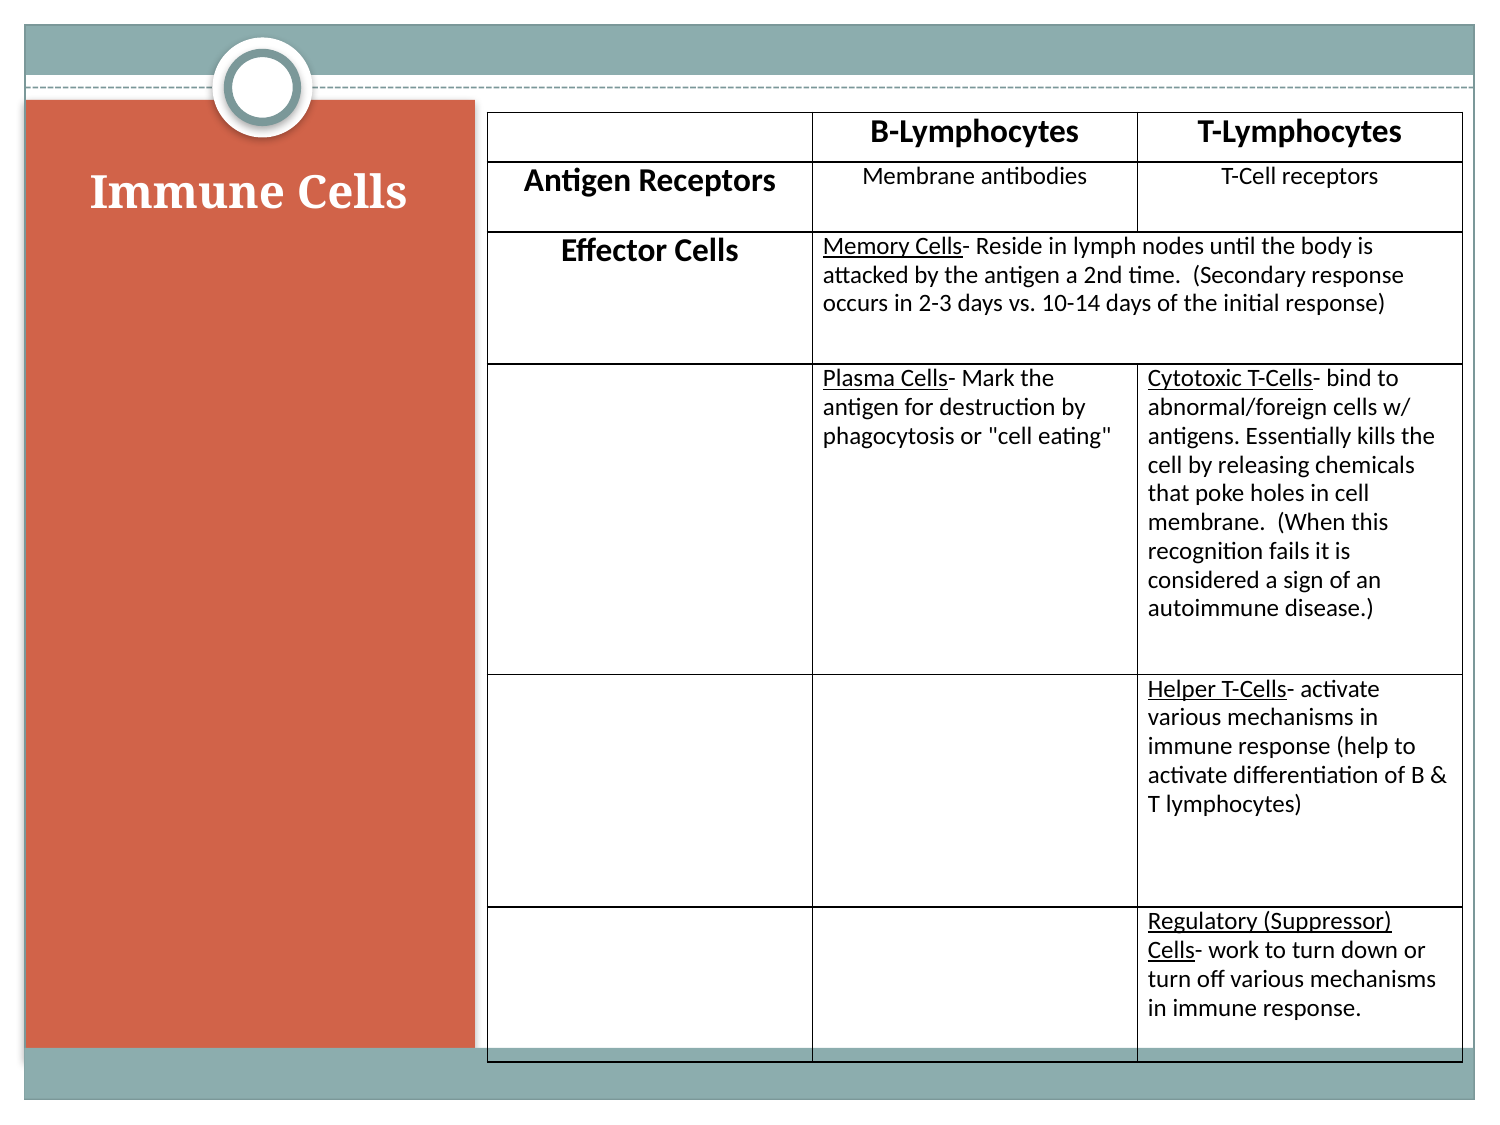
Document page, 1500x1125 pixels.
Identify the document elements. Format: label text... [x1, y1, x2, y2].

table_cell T-Cell receptors [1138, 163, 1462, 231]
table_cell [813, 908, 1137, 1061]
table_cell Cytotoxic T-Cells- bind to abnormal/foreign cells w/ antigens. Essentially kills the cell by releasing chemicals that poke holes in cell membrane. (When this recognition fails it is considered a sign of an autoimmune disease.) [1138, 365, 1462, 674]
table_header B-Lymphocytes [813, 113, 1137, 161]
table_cell Helper T-Cells- activate various mechanisms in immune response (help to activate differentiation of B & T lymphocytes) [1138, 675, 1462, 906]
table_header T-Lymphocytes [1138, 113, 1462, 161]
title Immune Cells [75, 62, 463, 225]
table_cell [488, 908, 812, 1061]
table_cell Memory Cells- Reside in lymph nodes until the body is attacked by the antigen a 2nd time. (Secondary response occurs in 2-3 days vs. 10-14 days of the initial response) [813, 233, 1462, 363]
table_header [488, 113, 812, 161]
table_cell [488, 675, 812, 906]
table_cell Membrane antibodies [813, 163, 1137, 231]
table_cell Regulatory (Suppressor) Cells- work to turn down or turn off various mechanisms in immune response. [1138, 908, 1462, 1061]
table_cell Plasma Cells- Mark the antigen for destruction by phagocytosis or "cell eating" [813, 365, 1137, 674]
table_cell [813, 675, 1137, 906]
table_cell Antigen Receptors [488, 163, 812, 231]
table_cell [488, 365, 812, 674]
table_cell Effector Cells [488, 233, 812, 363]
